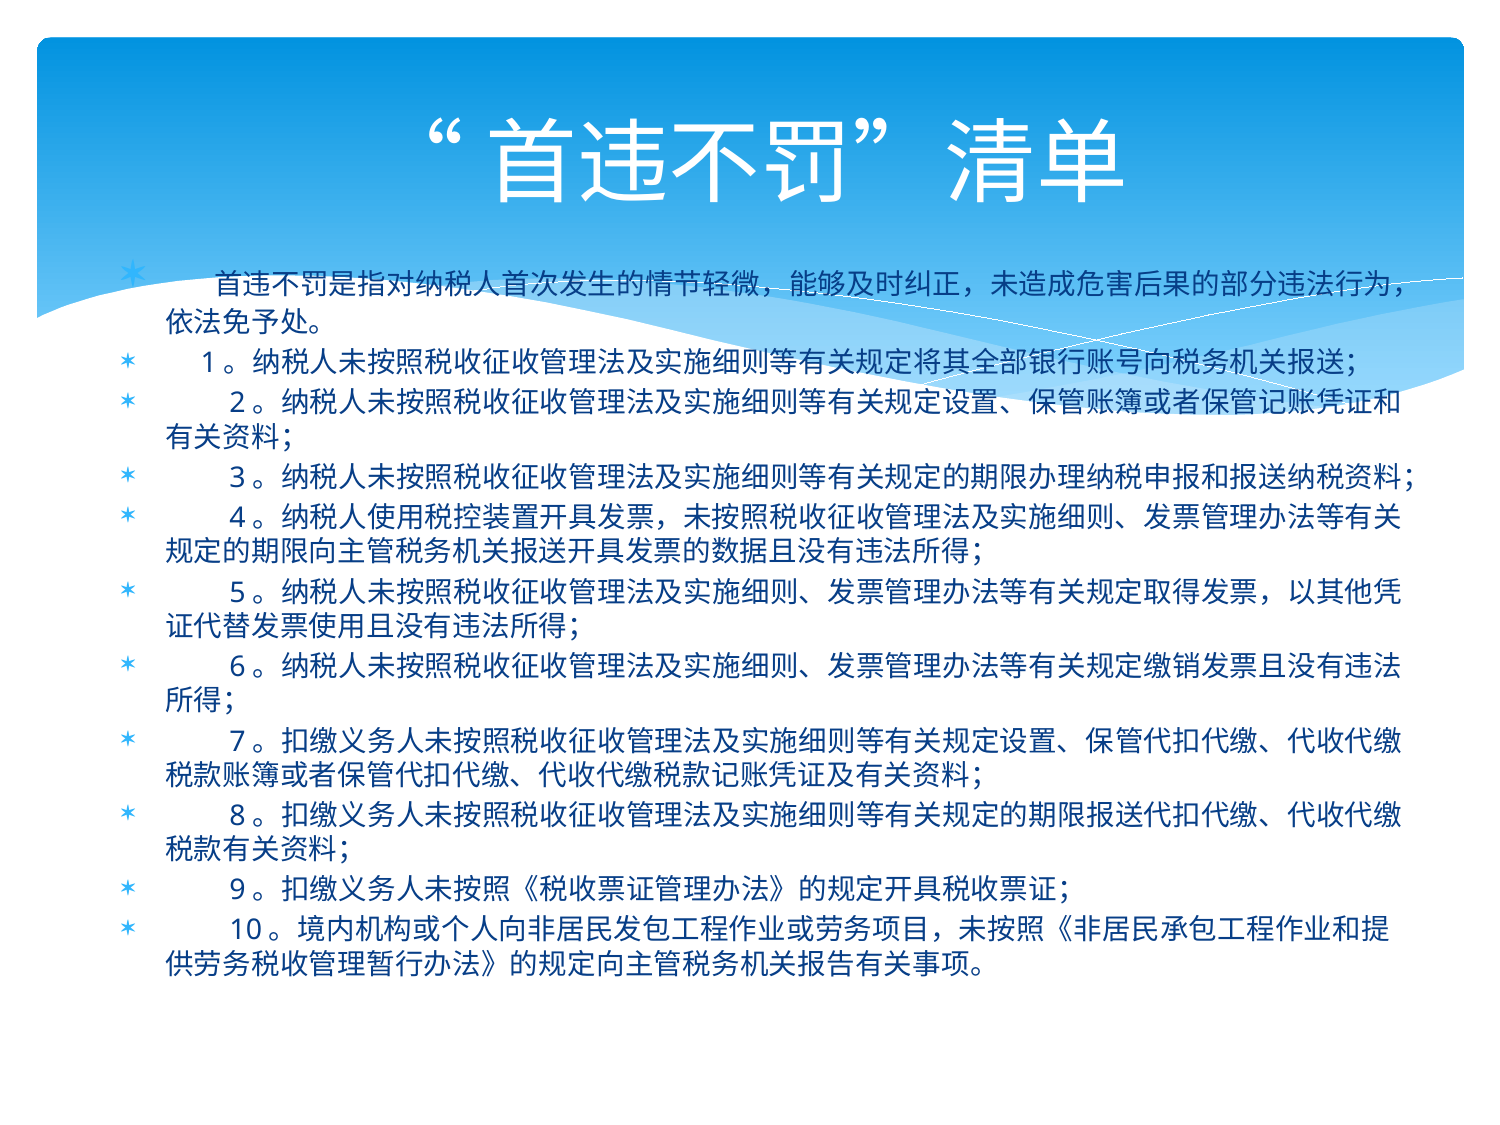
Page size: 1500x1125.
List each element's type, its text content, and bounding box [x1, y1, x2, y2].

list 首违不罚是指对纳税人首次发生的情节轻微，能够及时纠正，未造成危害后果的部分违法行为，依法免予处。 1。纳税人未按照税收征收管理法及实施细则等有关规定将其全部银行账号向税务机关报送； 2。纳税人未按照税收征收管理法及实施细则等有关规定设置、保管账簿或者保管记账凭证和有关资料； 3。纳税人未按照税收征收管理法及实施细则等有关规定的期限办理纳税申报和报送纳税资料； 4。纳税人使用税控装置开具发票，未按照税收征收管理法及实施细则、发票管理办法等有关规定的期限向主管税务机关报送开具发票的数据且没有违法所得； 5。纳税人未按照税收征收管理法及实施细则、发票管理办法等有关规定取得发票，以其他凭证代替发票使用且没有违法所得； 6。纳税人未按照税收征收管理法及实施细则、发票管理办法等有关规定缴销发票且没有违法所得； 7。扣缴义务人未按照税收征收管理法及实施细则等有关规定设置、保管代扣代缴、代收代缴税款账簿或者保管代扣代缴、代收代缴税款记账凭证及有关资料； 8。扣缴义务人未按照税收征收管理法及实施细则等有关规定的期限报送代扣代缴、代收代缴税款有关资料； 9。扣缴义务人未按照《税收票证管理办法》的规定开具税收票证； 10。境内机构或个人向非居民发包工程作业或劳务项目，未按照《非居民承包工程作业和提供劳务税收管理暂行办法》的规定向主管税务机关报告有关事项。 [106, 237, 1425, 1006]
title “首违不罚”清单 [75, 55, 1425, 261]
